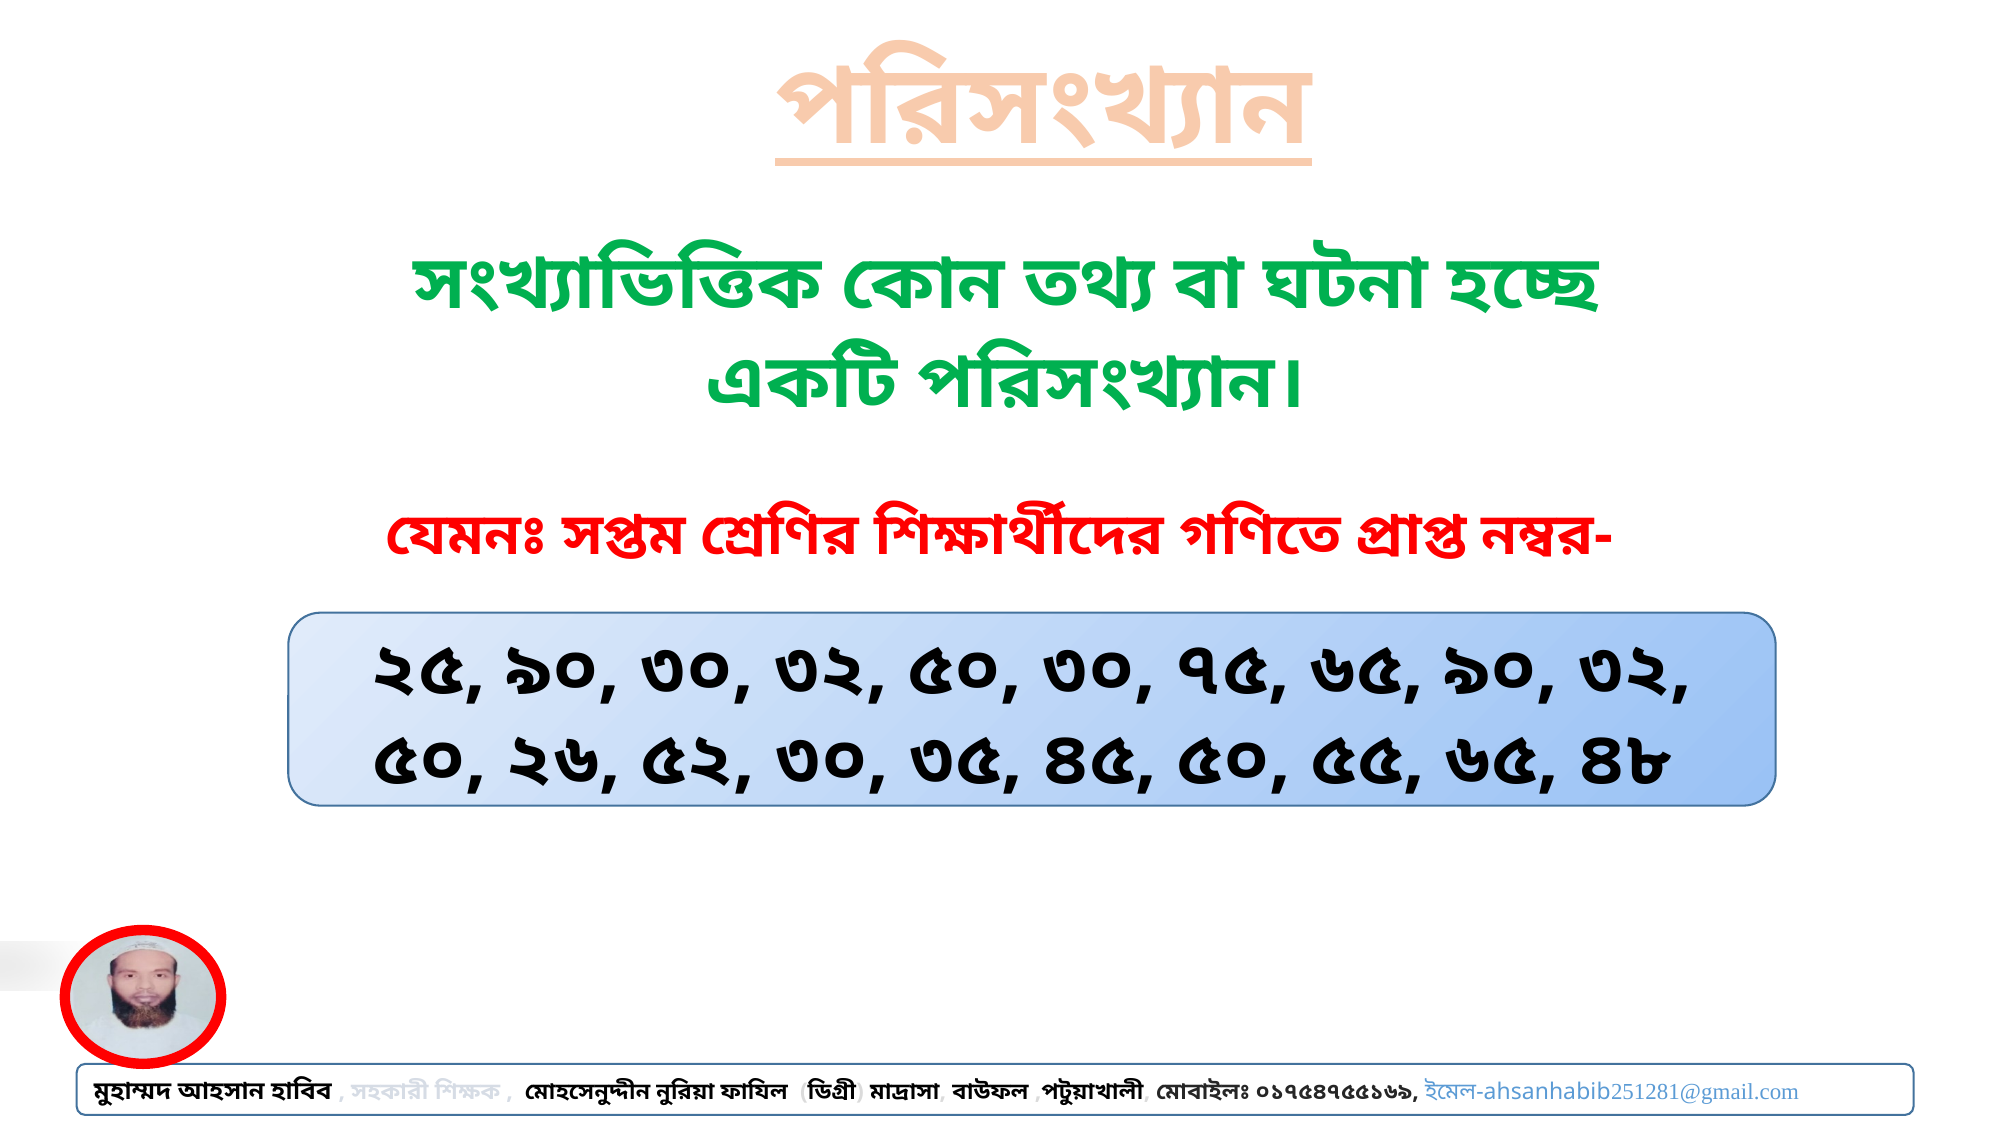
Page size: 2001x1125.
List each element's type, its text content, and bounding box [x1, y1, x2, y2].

text_box মুহাম্মদ আহসান হাবিব , সহকারী শিক্ষক , মোহসেনুদ্দীন নুরিয়া ফাযিল (ডিগ্রী) মাদ্রাসা, বাউফল ,পটুয়াখালী, মোবাইলঃ ০১৭৫৪৭৫৫১৬৯, ইমেল-ahsanhabib251281@gmail.com [75, 1062, 1915, 1116]
picture [64, 929, 222, 1064]
text_box যেমনঃ সপ্তম শ্রেণির শিক্ষার্থীদের গণিতে প্রাপ্ত নম্বর- [260, 488, 1738, 574]
text_box পরিসংখ্যান [760, 23, 1327, 174]
text_box ২৫, ৯০, ৩০, ৩২, ৫০, ৩০, ৭৫, ৬৫, ৯০, ৩২, ৫০, ২৬, ৫২, ৩০, ৩৫, ৪৫, ৫০, ৫৫, ৬৫, ৪৮ [287, 611, 1777, 807]
table_header সংখ্যাভিত্তিক কোন তথ্য বা ঘটনা হচ্ছে একটি পরিসংখ্যান। [325, 233, 1687, 428]
